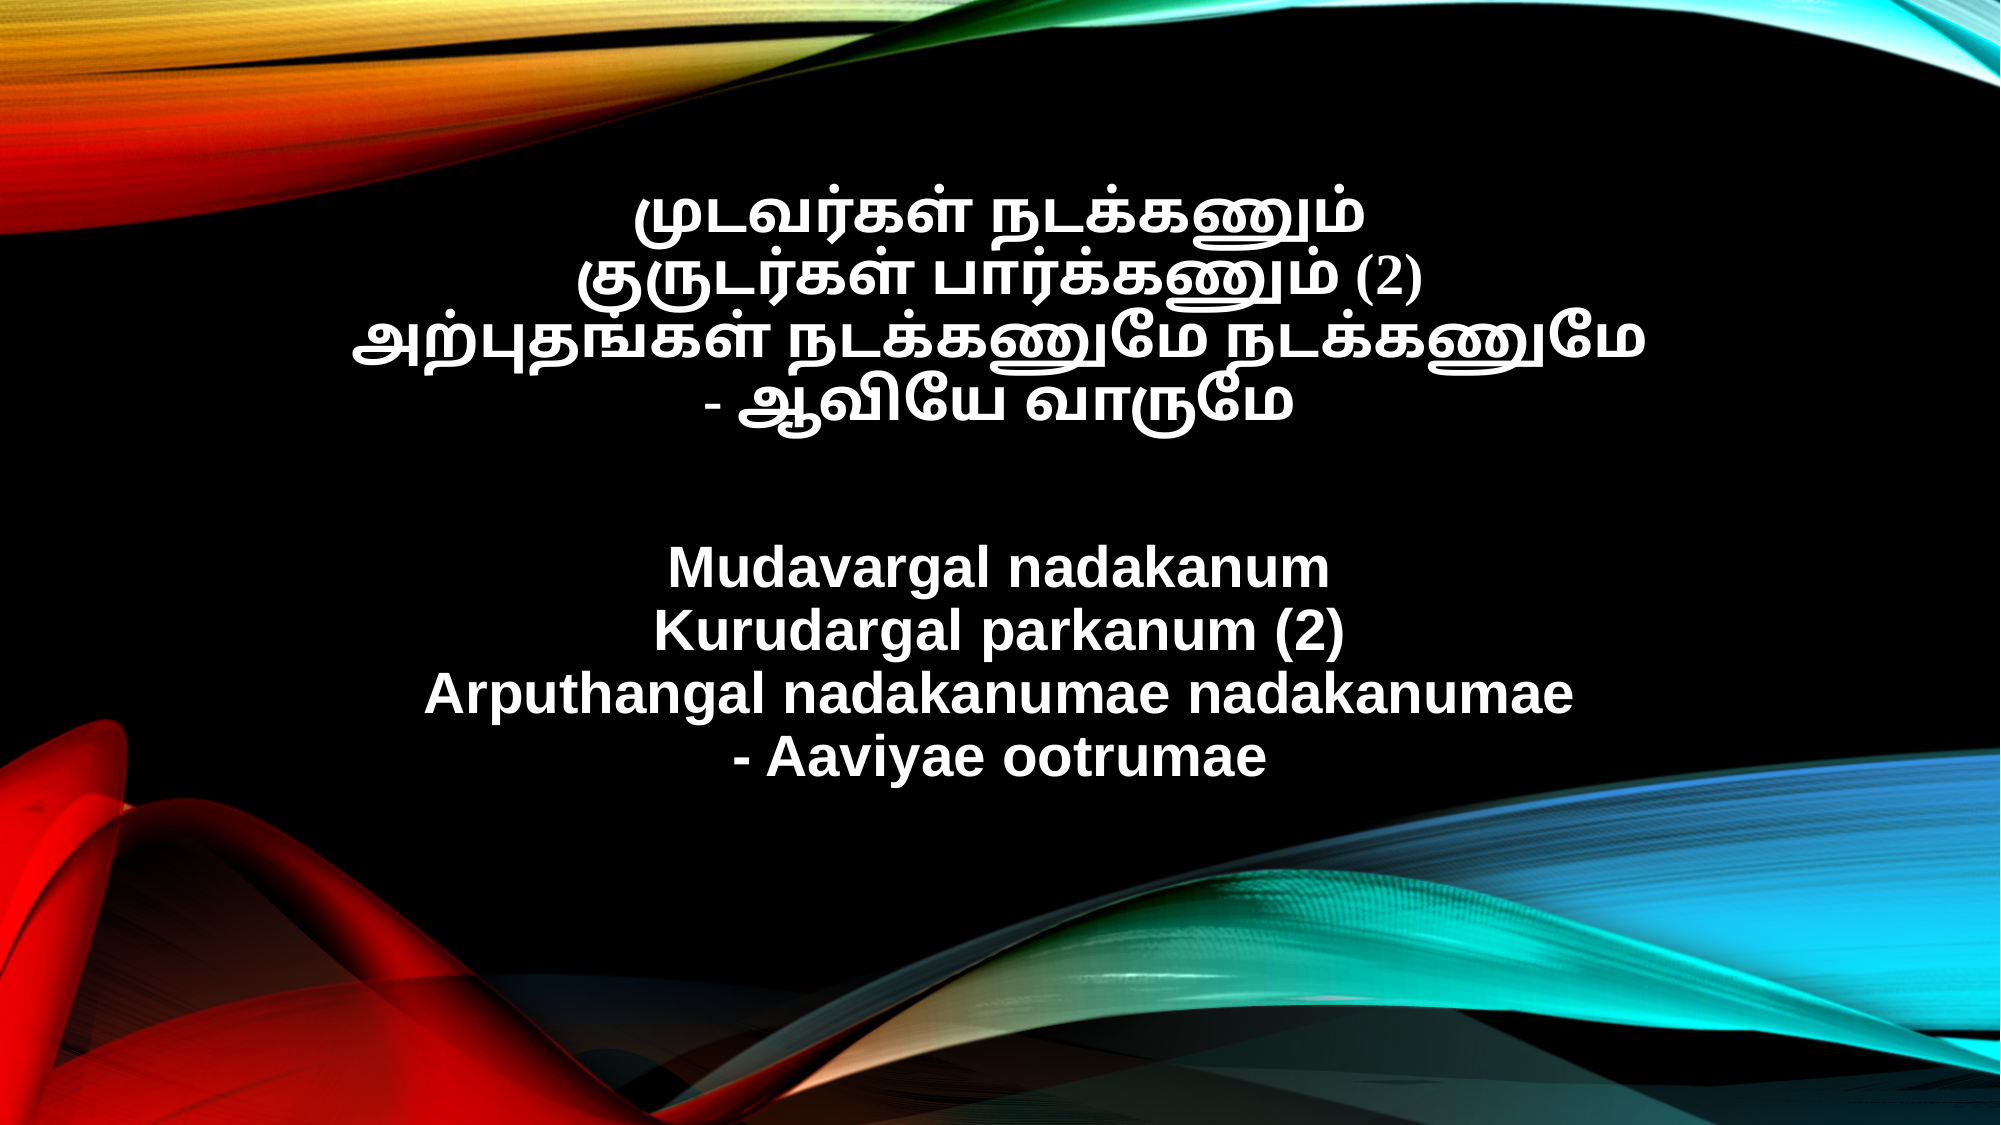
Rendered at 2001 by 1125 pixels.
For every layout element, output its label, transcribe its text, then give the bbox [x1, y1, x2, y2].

subtitle முடவர்கள் நடக்கணும் குருடர்கள் பார்க்கணும் (2) அற்புதங்கள் நடக்கணுமே நடக்கணுமே - ஆவியே வாருமே Mudavargal nadakanum Kurudargal parkanum (2) Arputhangal nadakanumae nadakanumae - Aaviyae ootrumae [0, 0, 2000, 1125]
